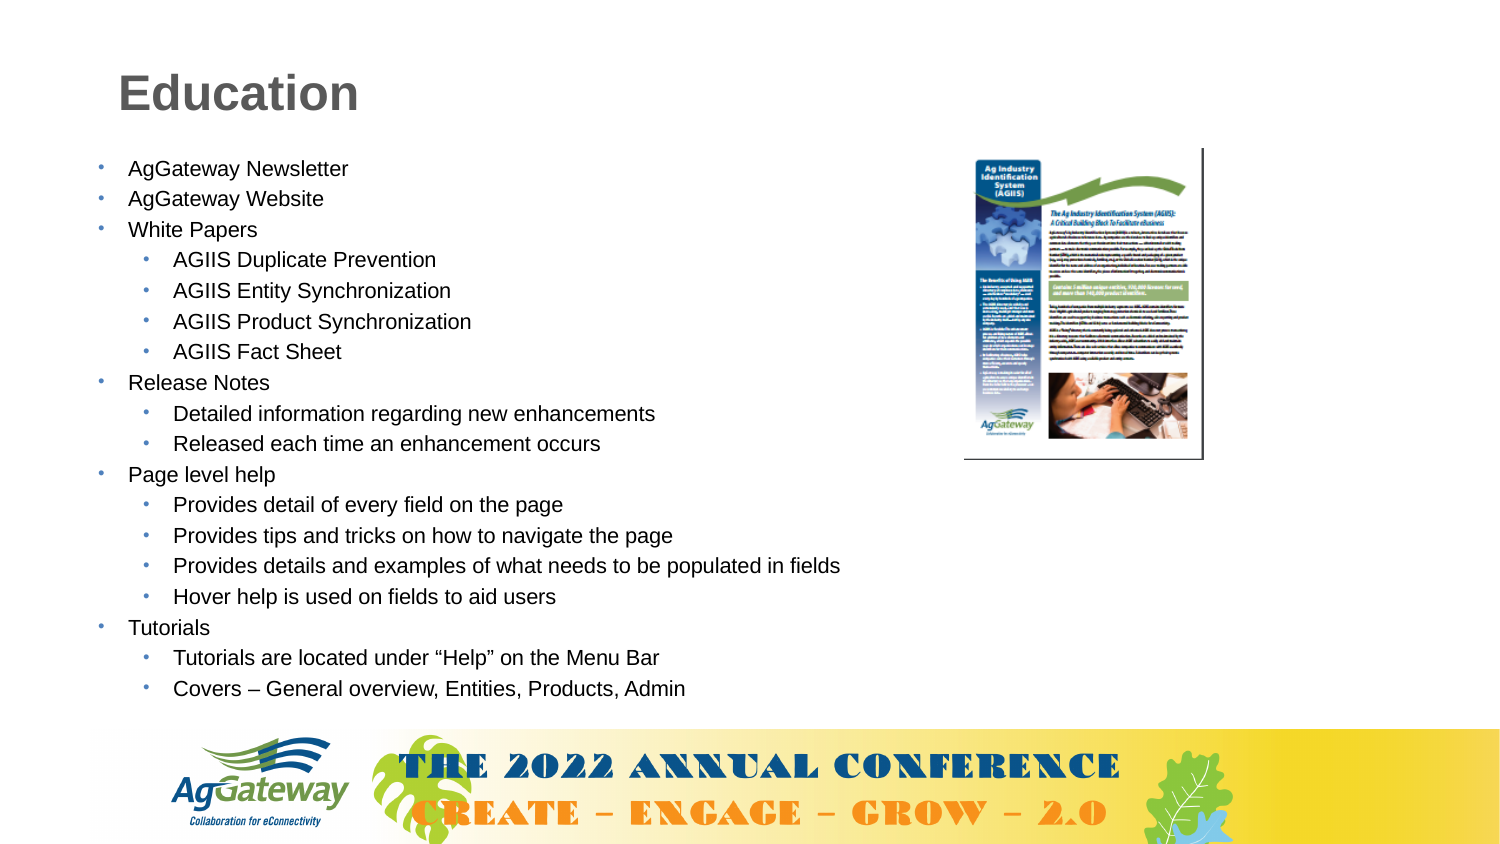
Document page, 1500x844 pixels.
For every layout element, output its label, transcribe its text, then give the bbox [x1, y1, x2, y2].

title Education [103, 53, 1397, 129]
list AgGateway Newsletter AgGateway Website White Papers AGIIS Duplicate Prevention AGIIS Entity Synchronization AGIIS Product Synchronization AGIIS Fact Sheet Release Notes Detailed information regarding new enhancements Released each time an enhancement occurs Page level help Provides detail of every field on the page Provides tips and tricks on how to navigate the page Provides details and examples of what needs to be populated in fields Hover help is used on fields to aid users Tutorials Tutorials are located under “Help” on the Menu Bar Covers – General overview, Entities, Products, Admin [83, 146, 1204, 713]
picture [964, 148, 1205, 460]
picture [90, 729, 1500, 844]
